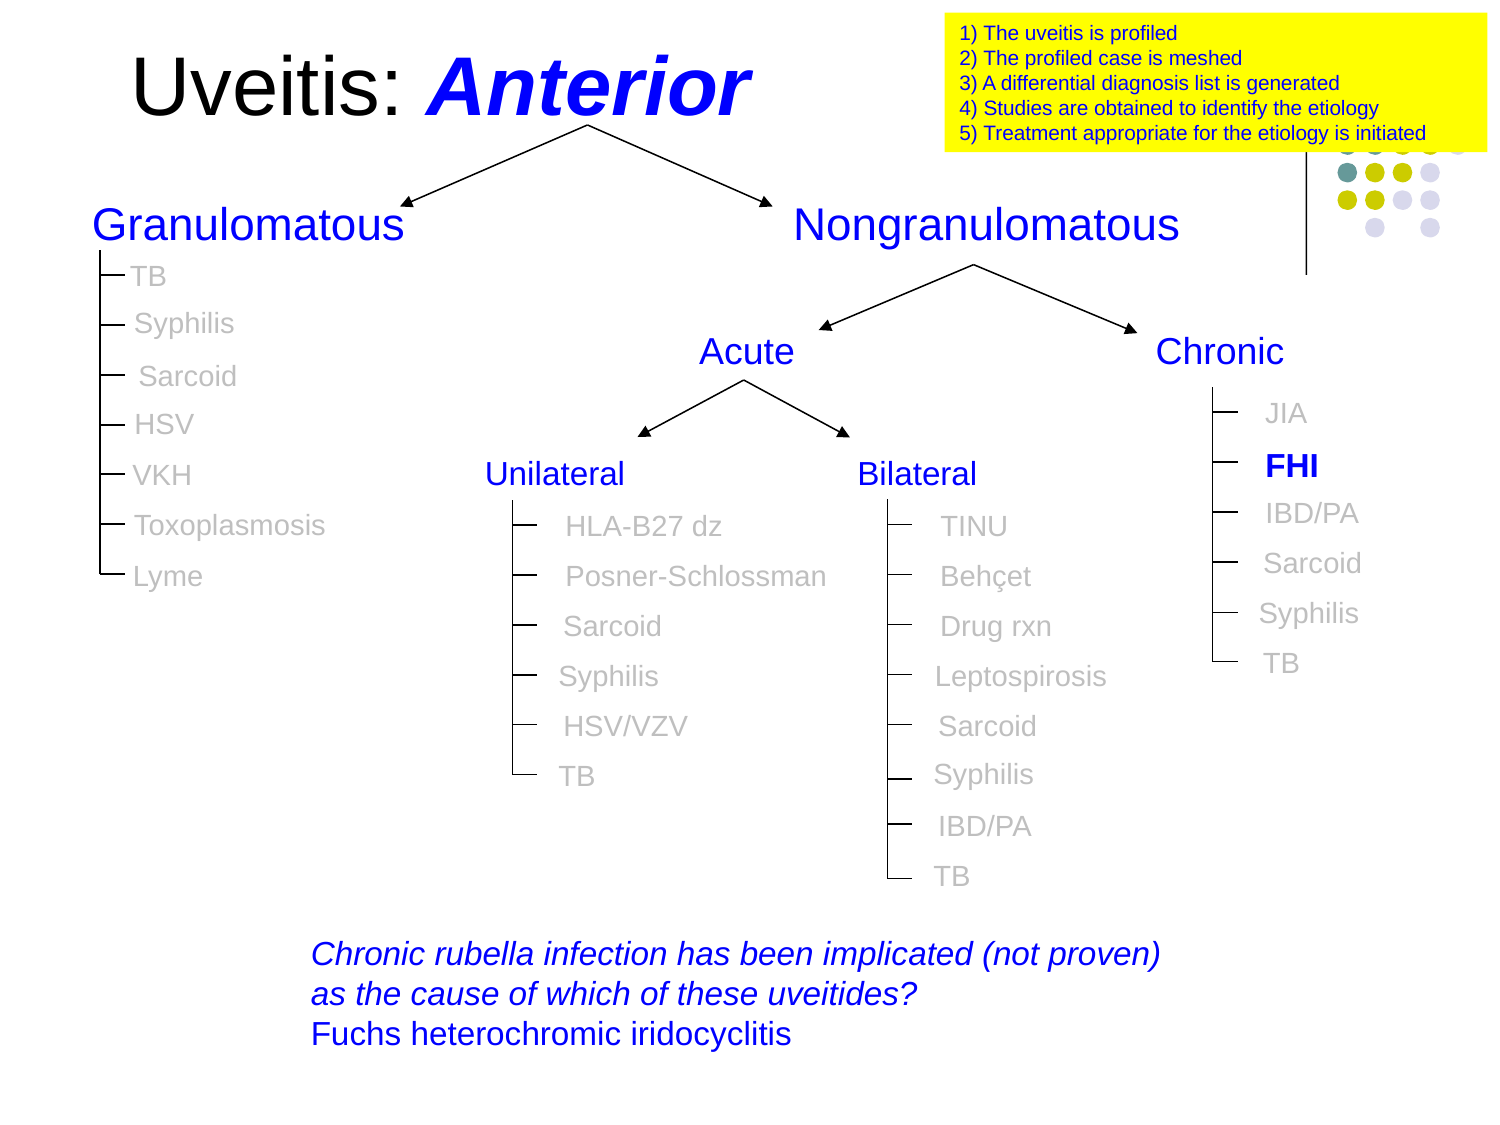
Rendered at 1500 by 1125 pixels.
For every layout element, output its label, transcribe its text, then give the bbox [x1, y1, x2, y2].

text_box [973, 264, 1138, 334]
text_box Nongranulomatous [778, 187, 1196, 258]
text_box Unilateral [450, 444, 661, 500]
text_box Syphilis [119, 297, 250, 347]
text_box Syphilis [918, 747, 1050, 798]
text_box Toxoplasmosis [119, 499, 342, 549]
text_box Behçet [925, 549, 1047, 599]
text_box Syphilis [1243, 586, 1375, 637]
text_box IBD/PA [1250, 487, 1375, 538]
text_box VKH [117, 449, 208, 499]
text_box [818, 264, 972, 331]
text_box HSV [119, 398, 210, 448]
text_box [399, 124, 586, 207]
text_box Chronic rubella infection has been implicated (not proven) as the cause of which of these uveitides? Fuchs heterochromic iridocyclitis [296, 924, 1204, 1060]
text_box Granulomatous [77, 187, 420, 258]
text_box Leptospirosis [920, 649, 1123, 700]
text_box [743, 379, 851, 438]
text_box Sarcoid [923, 699, 1053, 750]
text_box Posner-Schlossman [550, 549, 843, 600]
text_box TB [543, 749, 611, 800]
text_box Bilateral [812, 444, 1023, 500]
text_box TINU [925, 499, 1024, 549]
text_box JIA [1250, 386, 1323, 436]
text_box IBD/PA [923, 799, 1047, 850]
text_box Sarcoid [1248, 537, 1378, 588]
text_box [637, 379, 742, 438]
text_box Drug rxn [925, 599, 1068, 650]
text_box 1) The uveitis is profiled 2) The profiled case is meshed 3) A differential diagnosis list is generated 4) Studies are obtained to identify the etiology 5) Treatment appropriate for the etiology is initiated [944, 12, 1488, 153]
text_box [587, 124, 773, 207]
text_box FHI [1250, 436, 1334, 487]
text_box TB [1248, 636, 1316, 687]
text_box Lyme [118, 550, 219, 600]
text_box TB [918, 849, 986, 900]
text_box Uveitis: Anterior [115, 24, 766, 140]
text_box Chronic [1114, 319, 1325, 380]
text_box Acute [599, 319, 895, 380]
text_box HLA-B27 dz [550, 499, 747, 550]
text_box Sarcoid [548, 599, 678, 650]
text_box HSV/VZV [548, 699, 704, 750]
text_box Syphilis [543, 649, 675, 700]
text_box TB [115, 249, 183, 300]
text_box Sarcoid [123, 349, 253, 400]
